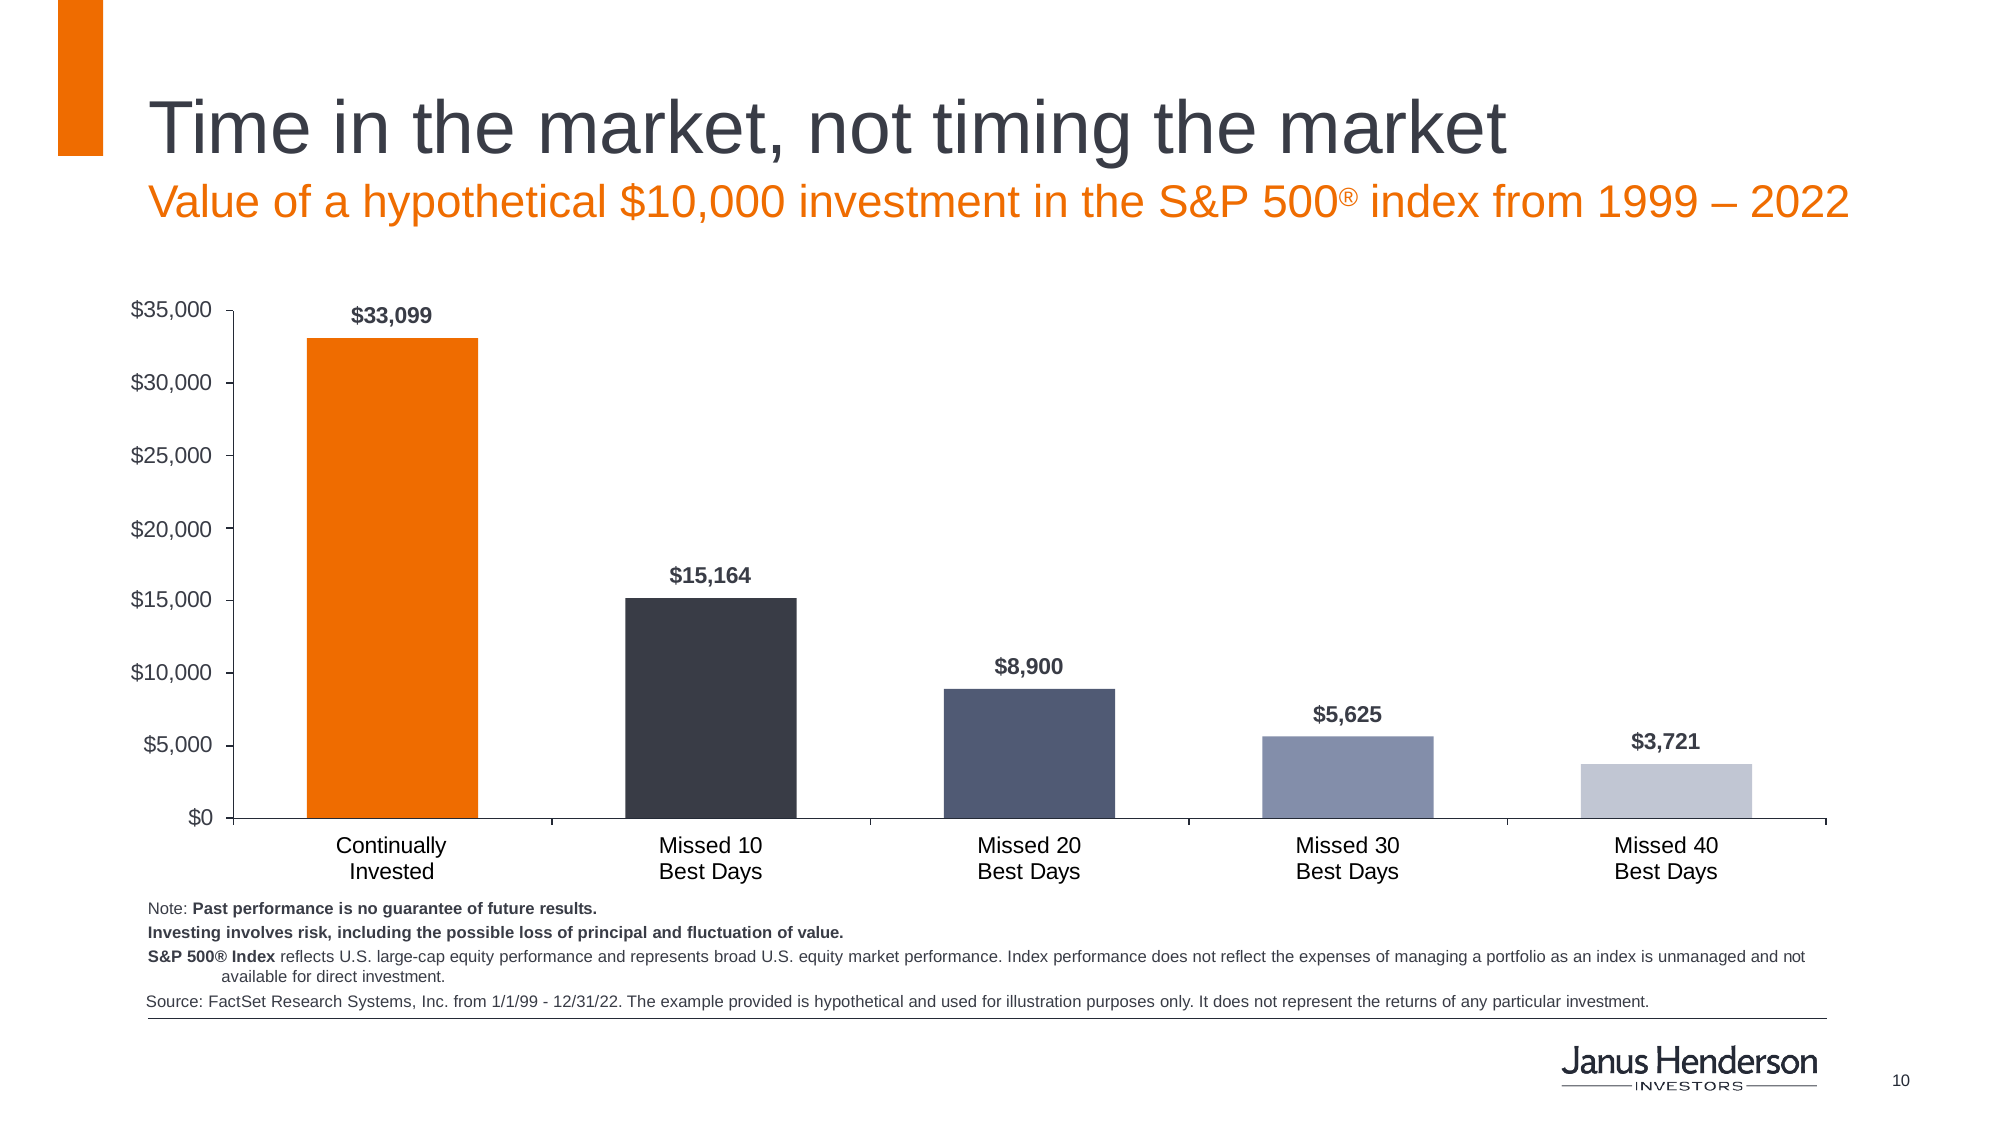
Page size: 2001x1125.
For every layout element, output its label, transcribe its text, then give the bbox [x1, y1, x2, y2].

text_box $5,000 [141, 727, 216, 758]
text_box $15,000 [128, 582, 216, 613]
slide_number 10 [1885, 1069, 1919, 1125]
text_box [226, 309, 1827, 826]
text_box $10,000 [128, 655, 216, 685]
text_box Missed 30 Best Days [1293, 837, 1403, 885]
text_box Missed 10 Best Days [656, 837, 766, 885]
text_box $33,099 [348, 298, 437, 309]
text_box $35,000 [128, 292, 216, 323]
text_box $30,000 $25,000 $20,000 [128, 365, 216, 542]
picture [1533, 1016, 1845, 1119]
title Time in the market, not timing the market Value of a hypothetical $10,000 investment in the S&P 500® index from 1999 – 2022 [141, 71, 1864, 267]
text_box Missed 20 Best Days [975, 837, 1085, 885]
text_box Note: Past performance is no guarantee of future results. Investing involves risk, including the possible loss of principal and fluctuation of value. S&P 500® Index reflects U.S. large-cap equity performance and represents broad U.S. equity market performance. Index performance does not reflect the expenses of managing a portfolio as an index is unmanaged and not available for direct investment. Source: FactSet Research Systems, Inc. from 1/1/99 - 12/31/22. The example provided is hypothetical and used for illustration purposes only. It does not represent the returns of any particular investment. [145, 891, 1812, 1011]
text_box $0 [186, 800, 216, 830]
text_box Missed 40 Best Days [1612, 837, 1721, 885]
text_box Continually Invested [333, 837, 452, 885]
